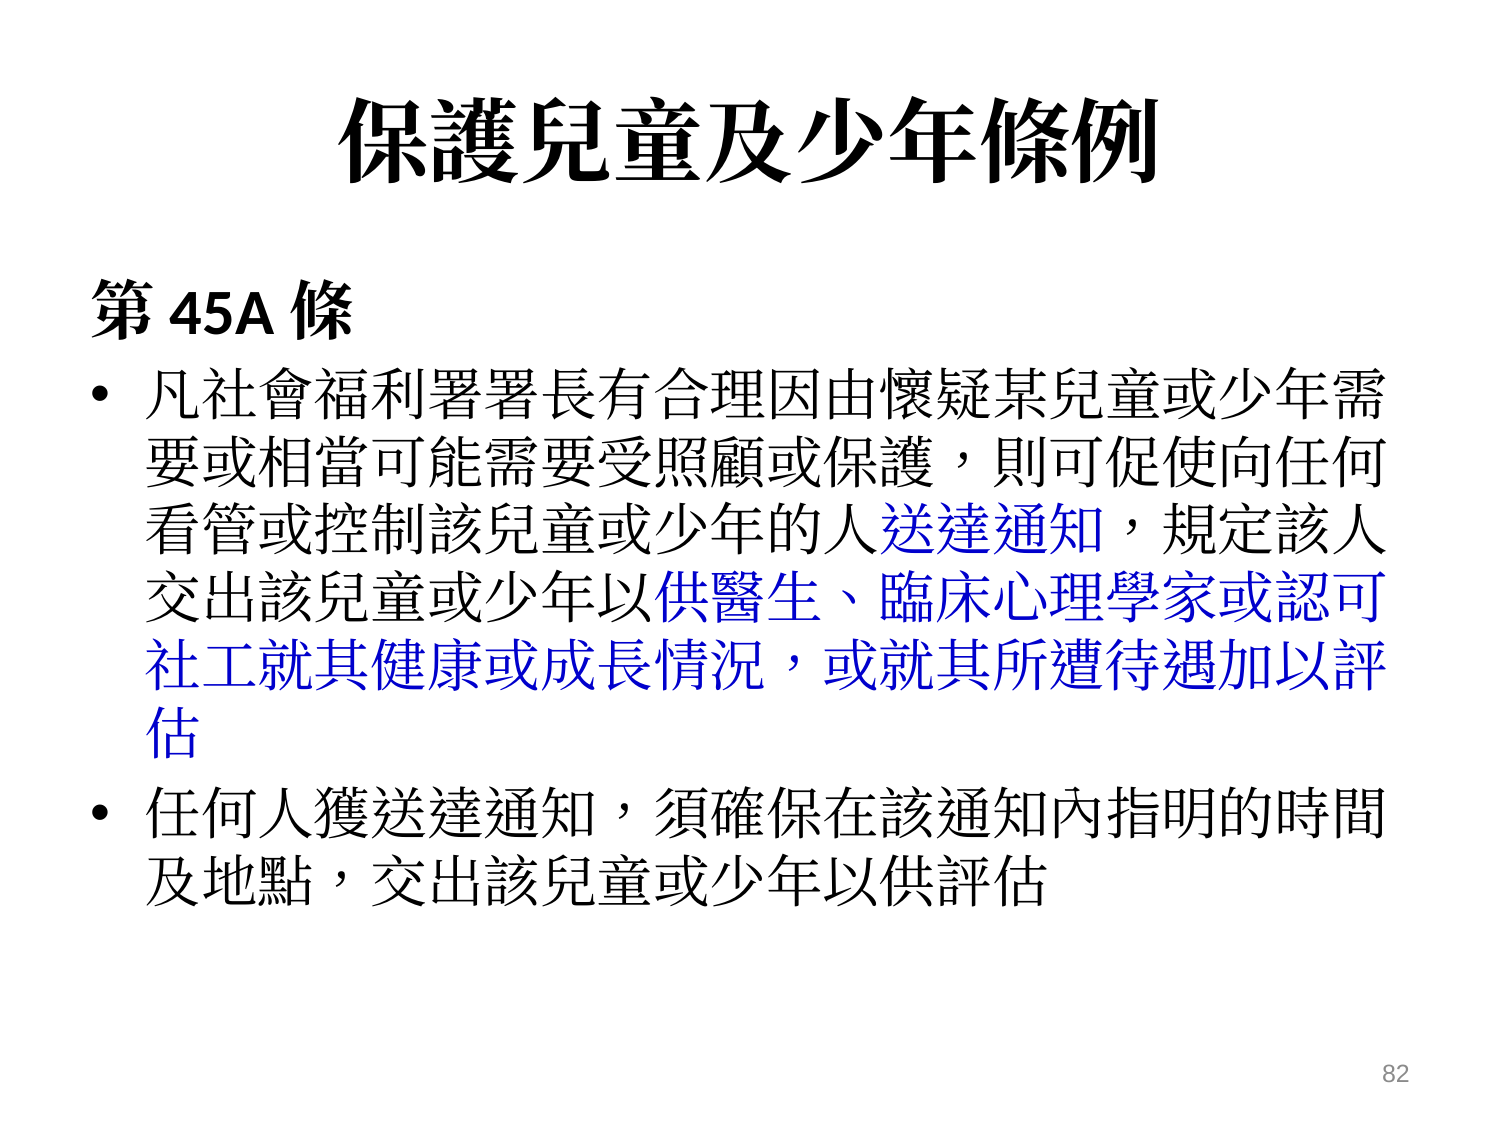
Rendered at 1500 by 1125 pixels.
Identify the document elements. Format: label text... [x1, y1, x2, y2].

title 保護兒童及少年條例 [75, 45, 1425, 233]
list 第45A條 凡社會福利署署長有合理因由懷疑某兒童或少年需要或相當可能需要受照顧或保護，則可促使向任何看管或控制該兒童或少年的人送達通知，規定該人交出該兒童或少年以供醫生、臨床心理學家或認可社工就其健康或成長情況，或就其所遭待遇加以評估 任何人獲送達通知，須確保在該通知內指明的時間及地點，交出該兒童或少年以供評估 [75, 262, 1425, 1005]
slide_number 82 [1074, 1042, 1425, 1103]
